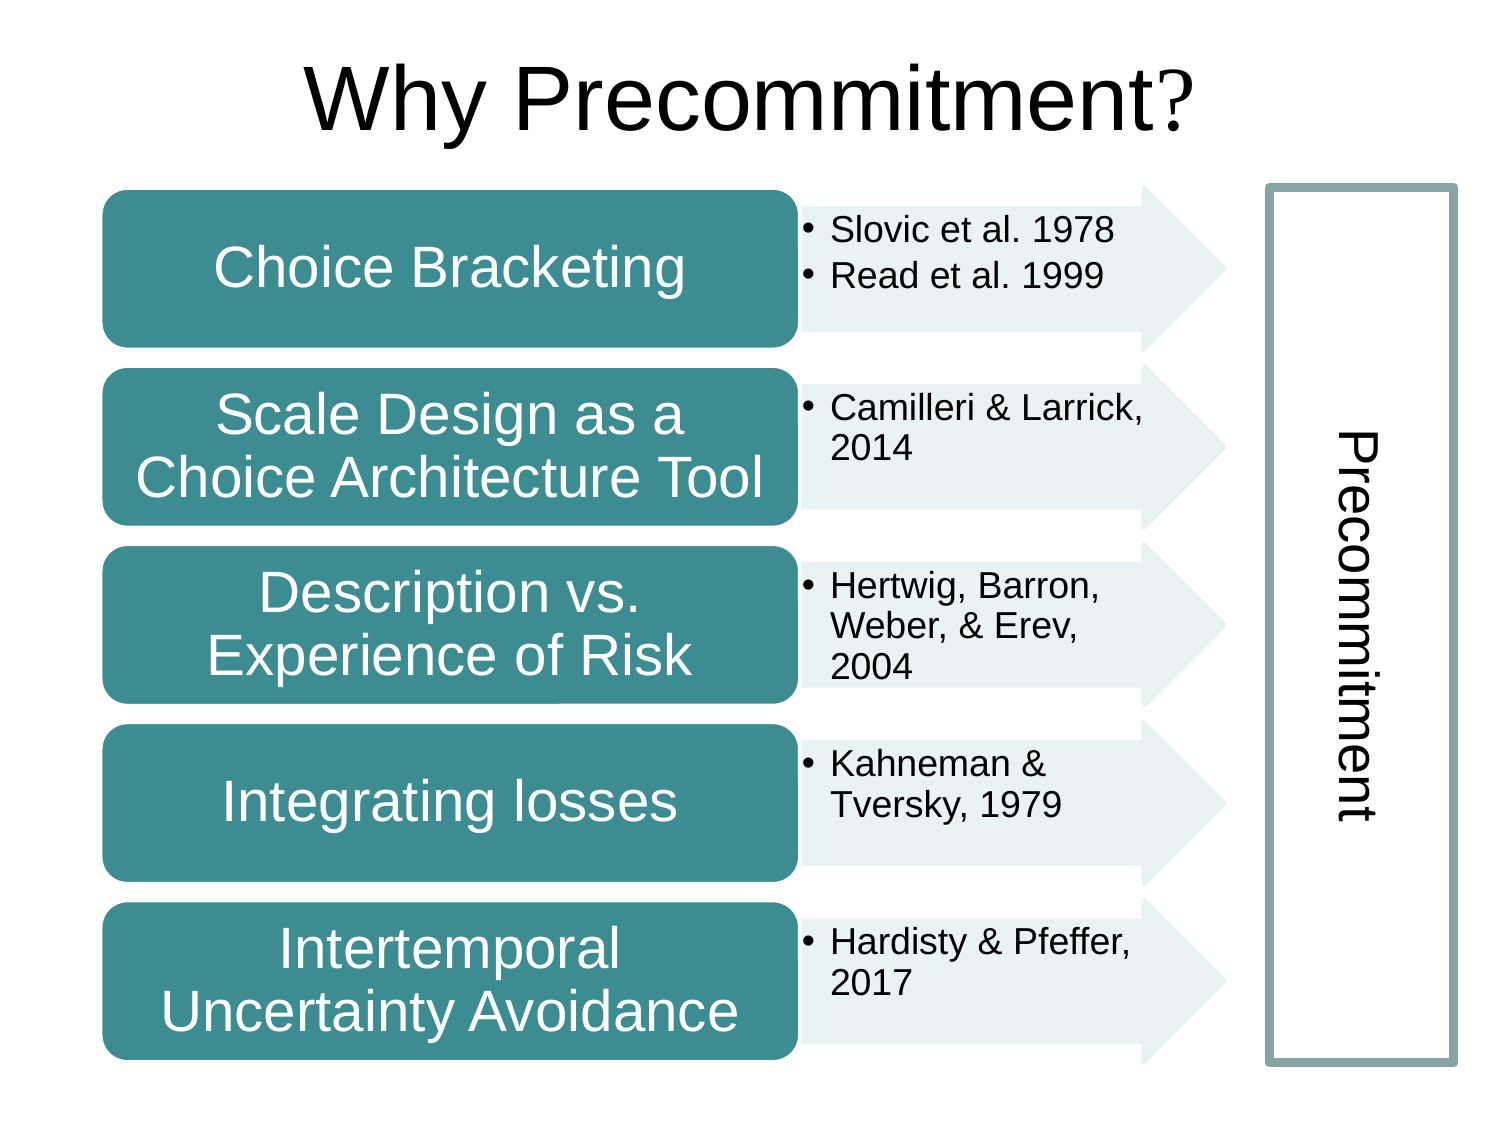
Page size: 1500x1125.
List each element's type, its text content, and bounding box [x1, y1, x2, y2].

text_box Precommitment [1269, 187, 1454, 1063]
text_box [100, 187, 1225, 1063]
title Why Precommitment? [75, 0, 1425, 188]
